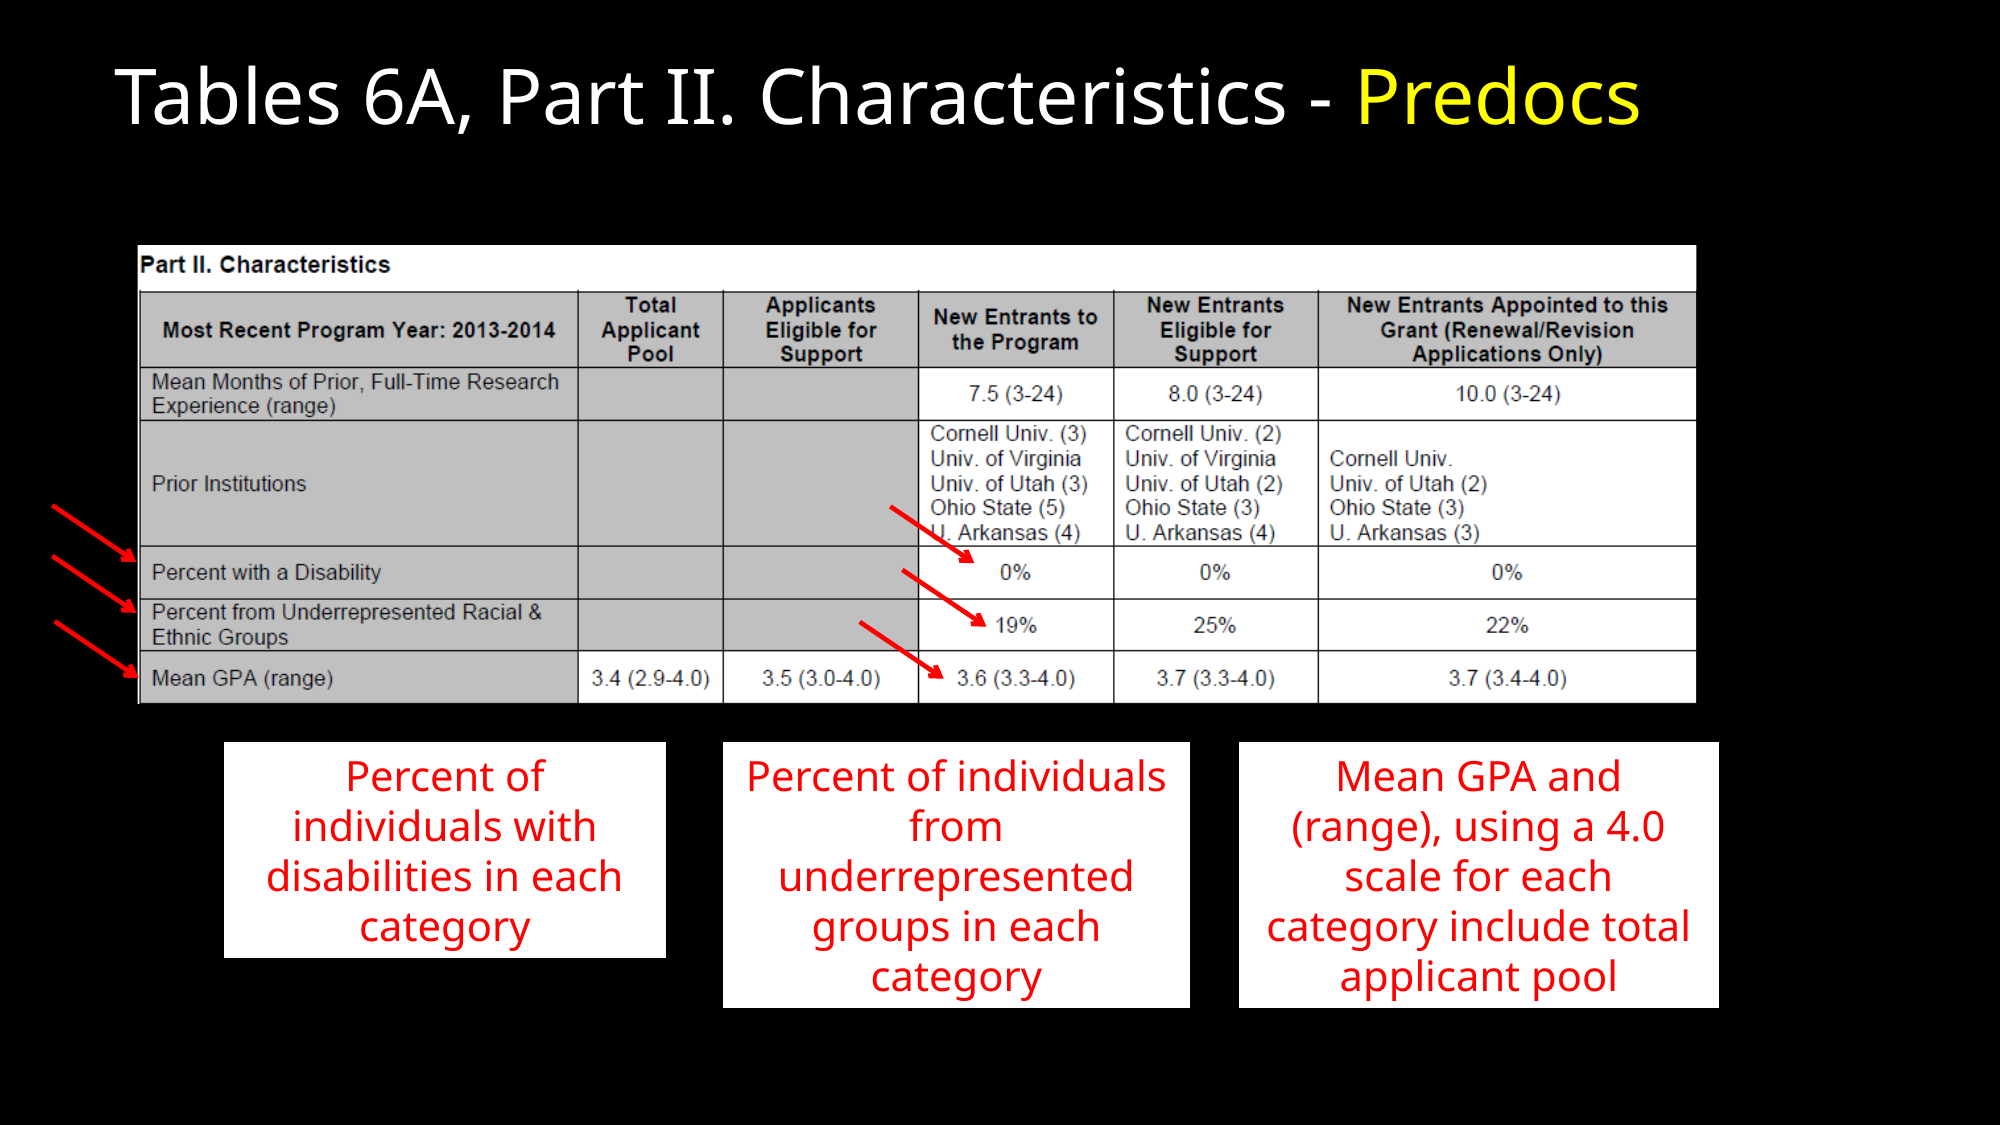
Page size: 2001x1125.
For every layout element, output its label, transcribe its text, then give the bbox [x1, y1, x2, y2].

text_box Percent of individuals from underrepresented groups in each category [723, 742, 1190, 1008]
picture [137, 245, 1697, 704]
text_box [54, 621, 139, 678]
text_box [52, 555, 137, 613]
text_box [890, 506, 975, 564]
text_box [902, 569, 987, 627]
title Tables 6A, Part II. Characteristics - Predocs [99, 20, 1900, 179]
text_box Mean GPA and (range), using a 4.0 scale for each category include total applicant pool [1239, 742, 1719, 1008]
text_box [52, 505, 137, 555]
text_box Percent of individuals with disabilities in each category [224, 742, 666, 958]
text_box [859, 621, 944, 679]
